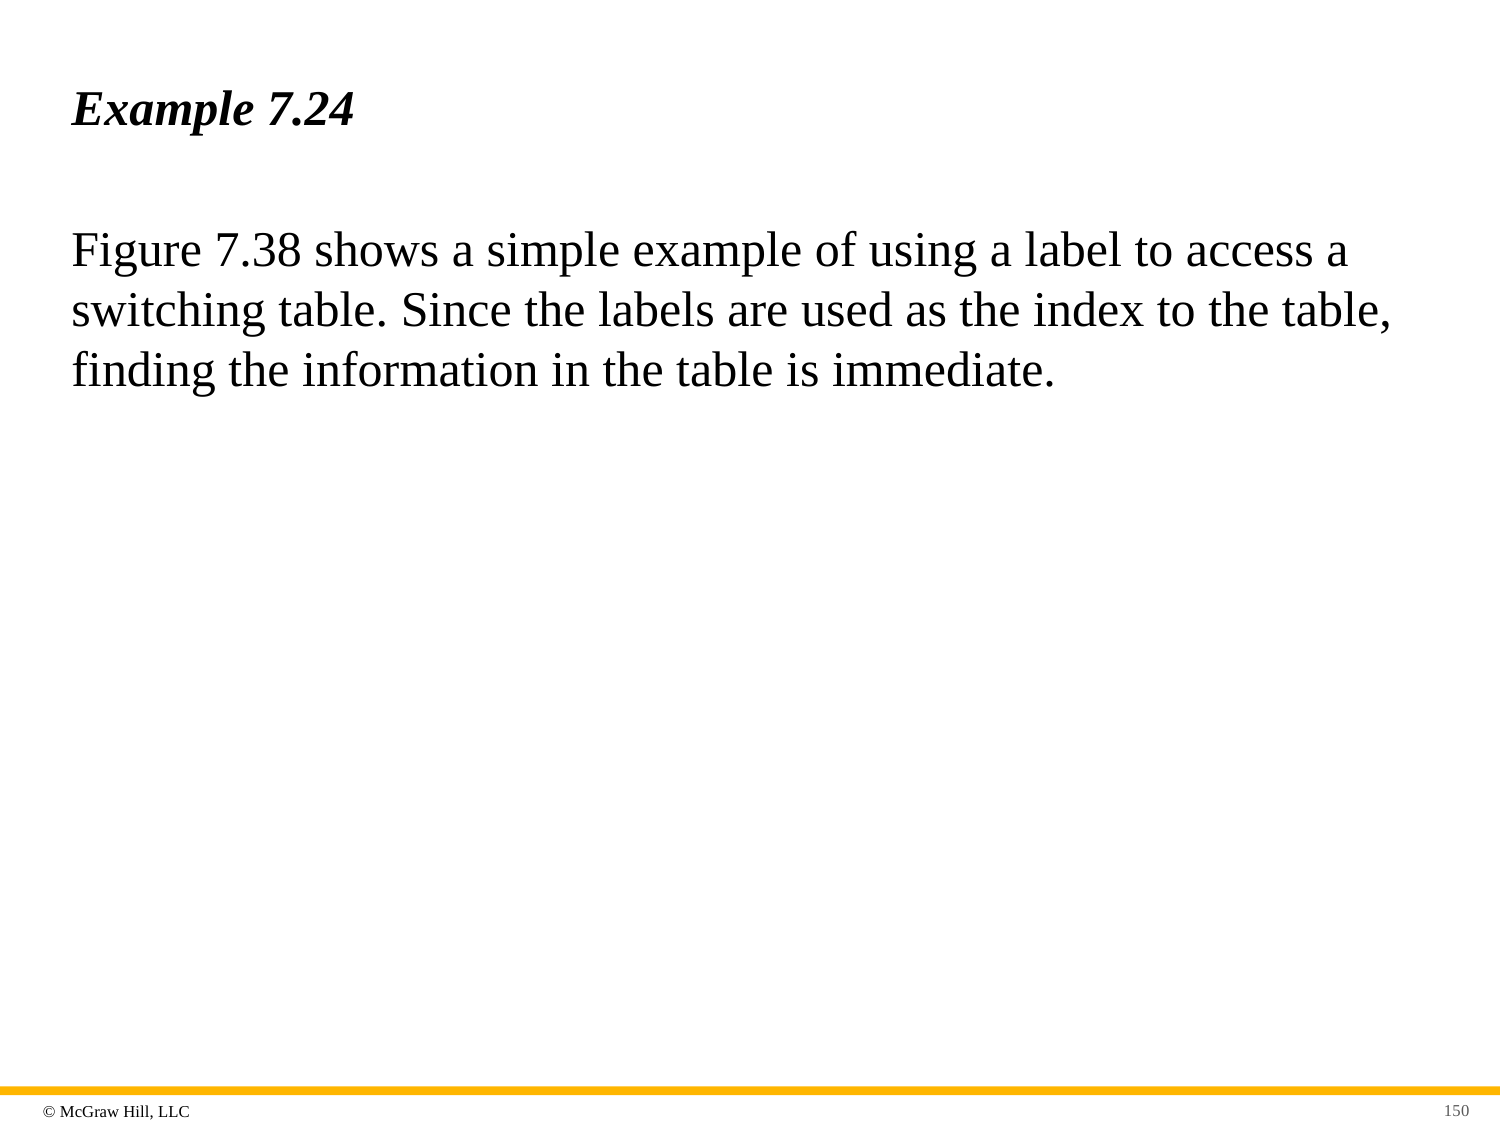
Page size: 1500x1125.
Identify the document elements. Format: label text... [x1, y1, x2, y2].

title Example 7.24 [56, 50, 1444, 162]
slide_number 150 [1418, 1096, 1477, 1123]
list Figure 7.38 shows a simple example of using a label to access a switching table. Since the labels are used as the index to the table, finding the information in the table is immediate. [56, 209, 1444, 1043]
